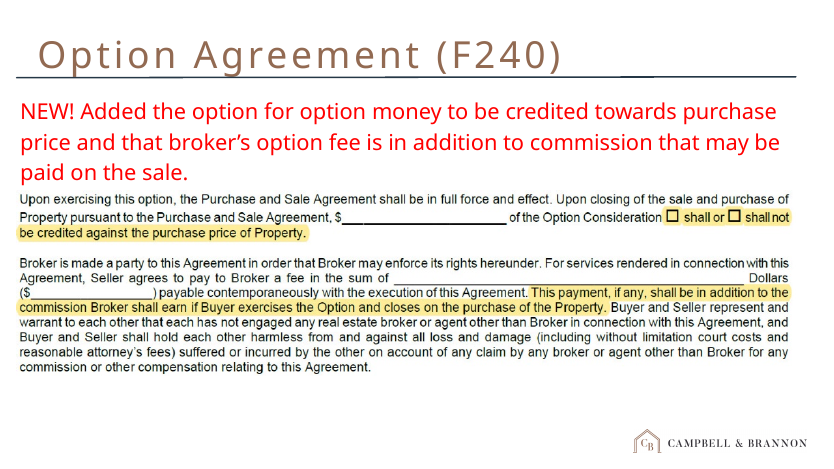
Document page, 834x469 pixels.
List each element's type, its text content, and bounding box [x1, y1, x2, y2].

picture [633, 429, 807, 453]
text_box NEW! Added the option for option money to be credited towards purchase price and that broker’s option fee is in addition to commission that may be paid on the sale. [20, 93, 810, 216]
text_box Option Agreement (F240) [37, 34, 705, 76]
picture [16, 190, 796, 376]
